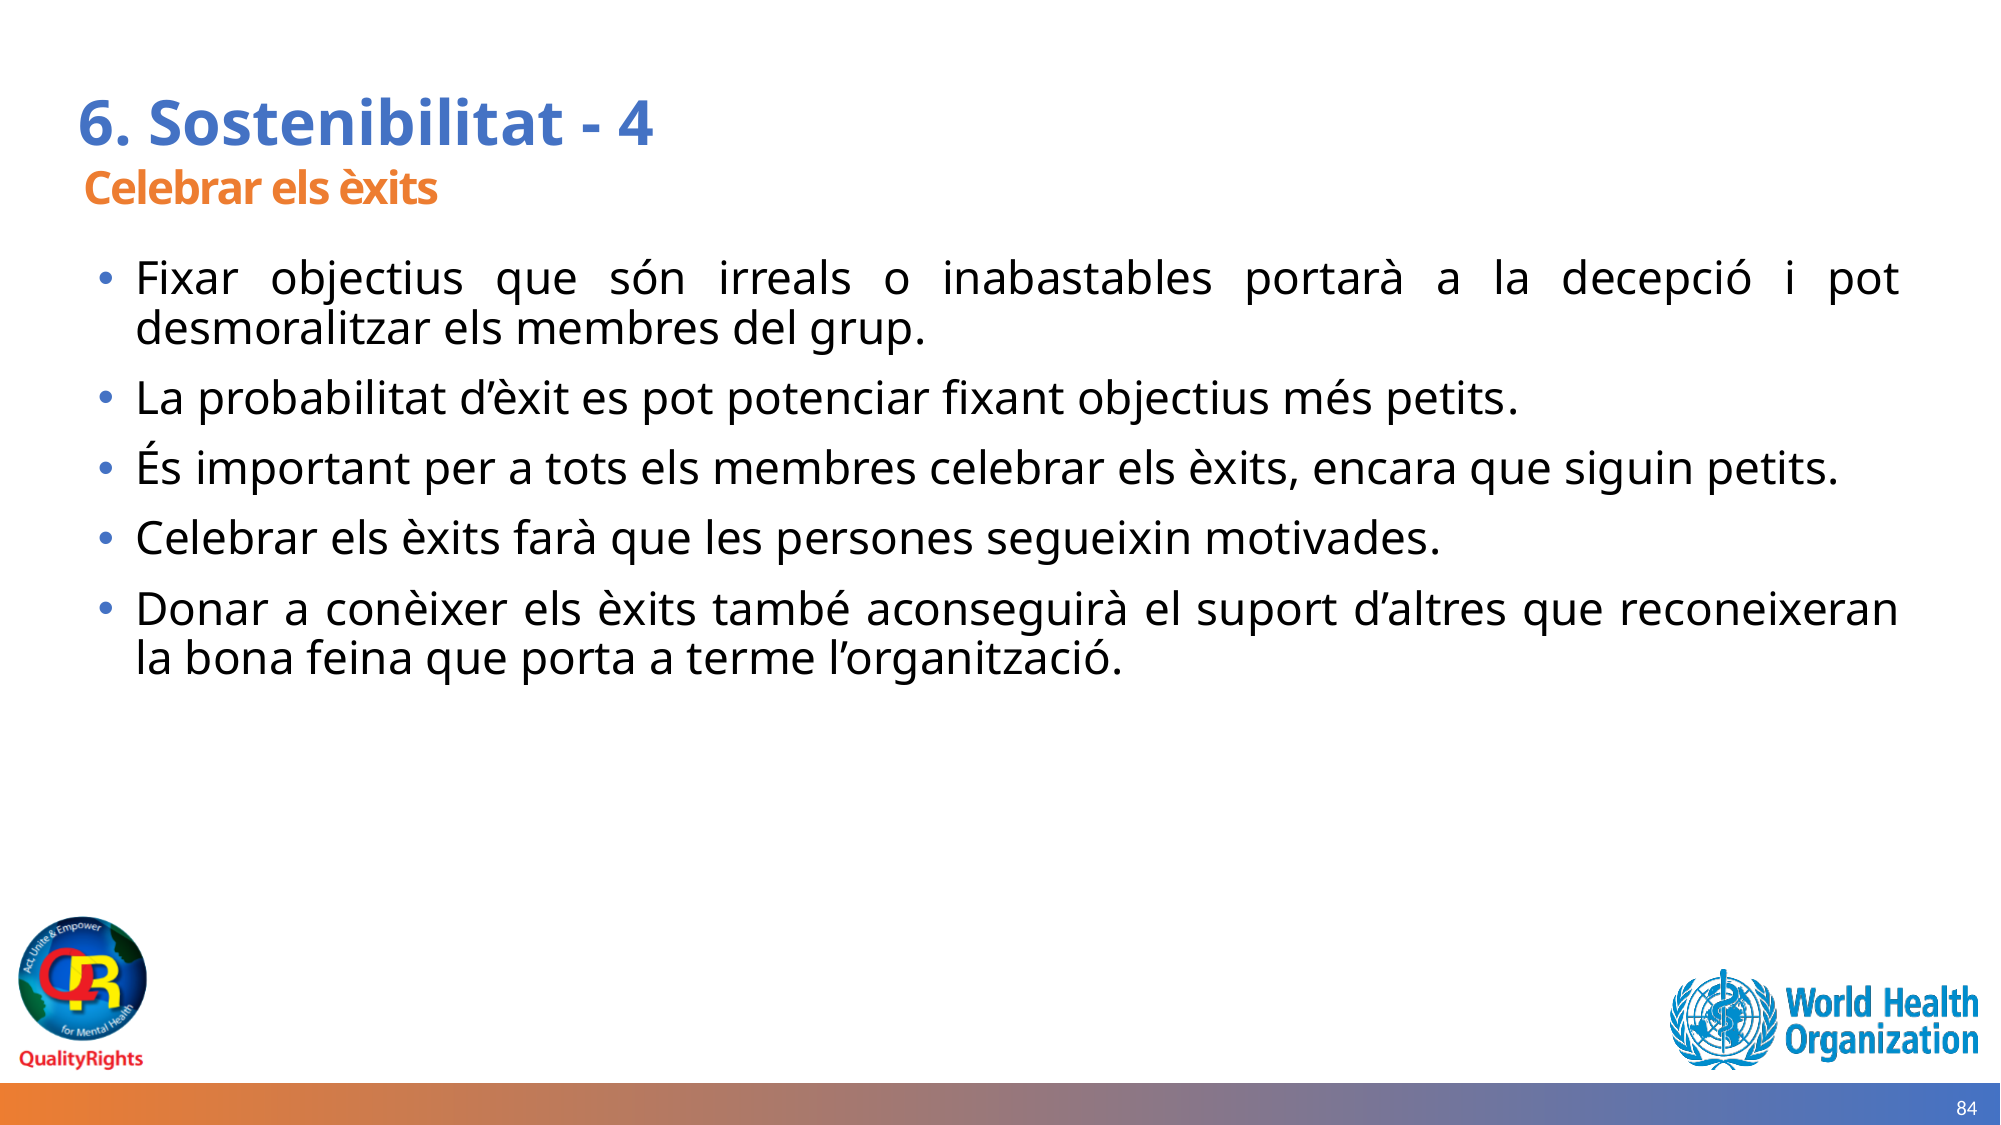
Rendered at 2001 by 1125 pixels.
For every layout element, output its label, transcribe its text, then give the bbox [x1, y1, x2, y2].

picture [1703, 1018, 1711, 1030]
picture [1685, 987, 1697, 1003]
picture [1711, 1030, 1721, 1038]
picture [1711, 995, 1721, 1005]
picture [1701, 1042, 1722, 1054]
picture [1738, 1022, 1743, 1031]
picture [1701, 987, 1710, 992]
list Celebrar els èxits [83, 155, 1917, 215]
picture [1716, 1064, 1731, 1070]
picture [1703, 1003, 1712, 1016]
picture [1682, 1004, 1749, 1060]
picture [1725, 1041, 1747, 1054]
title 6. Sostenibilitat - 4 [63, 84, 1671, 156]
picture [1890, 987, 1897, 999]
list Fixar objectius que són irreals o inabastables portarà a la decepció i pot desmoralitzar els membres del grup. La probabilitat d’èxit es pot potenciar fixant objectius més petits. És important per a tots els membres celebrar els èxits, encara que siguin petits. Celebrar els èxits farà que les persones segueixin motivades. Donar a conèixer els èxits també aconseguirà el suport d’altres que reconeixeran la bona feina que porta a terme l’organització. [83, 247, 1917, 987]
picture [0, 899, 162, 1083]
picture [1689, 992, 1700, 1025]
picture [1735, 1002, 1743, 1011]
picture [1958, 1000, 1962, 1012]
picture [1791, 987, 1798, 1005]
picture [1670, 1031, 1715, 1070]
picture [1860, 1000, 1865, 1012]
picture [1706, 1037, 1722, 1046]
picture [1670, 987, 1679, 1010]
picture [1691, 1030, 1700, 1041]
picture [1741, 987, 1765, 1047]
picture [1804, 987, 1811, 1005]
picture [1696, 994, 1708, 1025]
picture [1732, 969, 1978, 1070]
